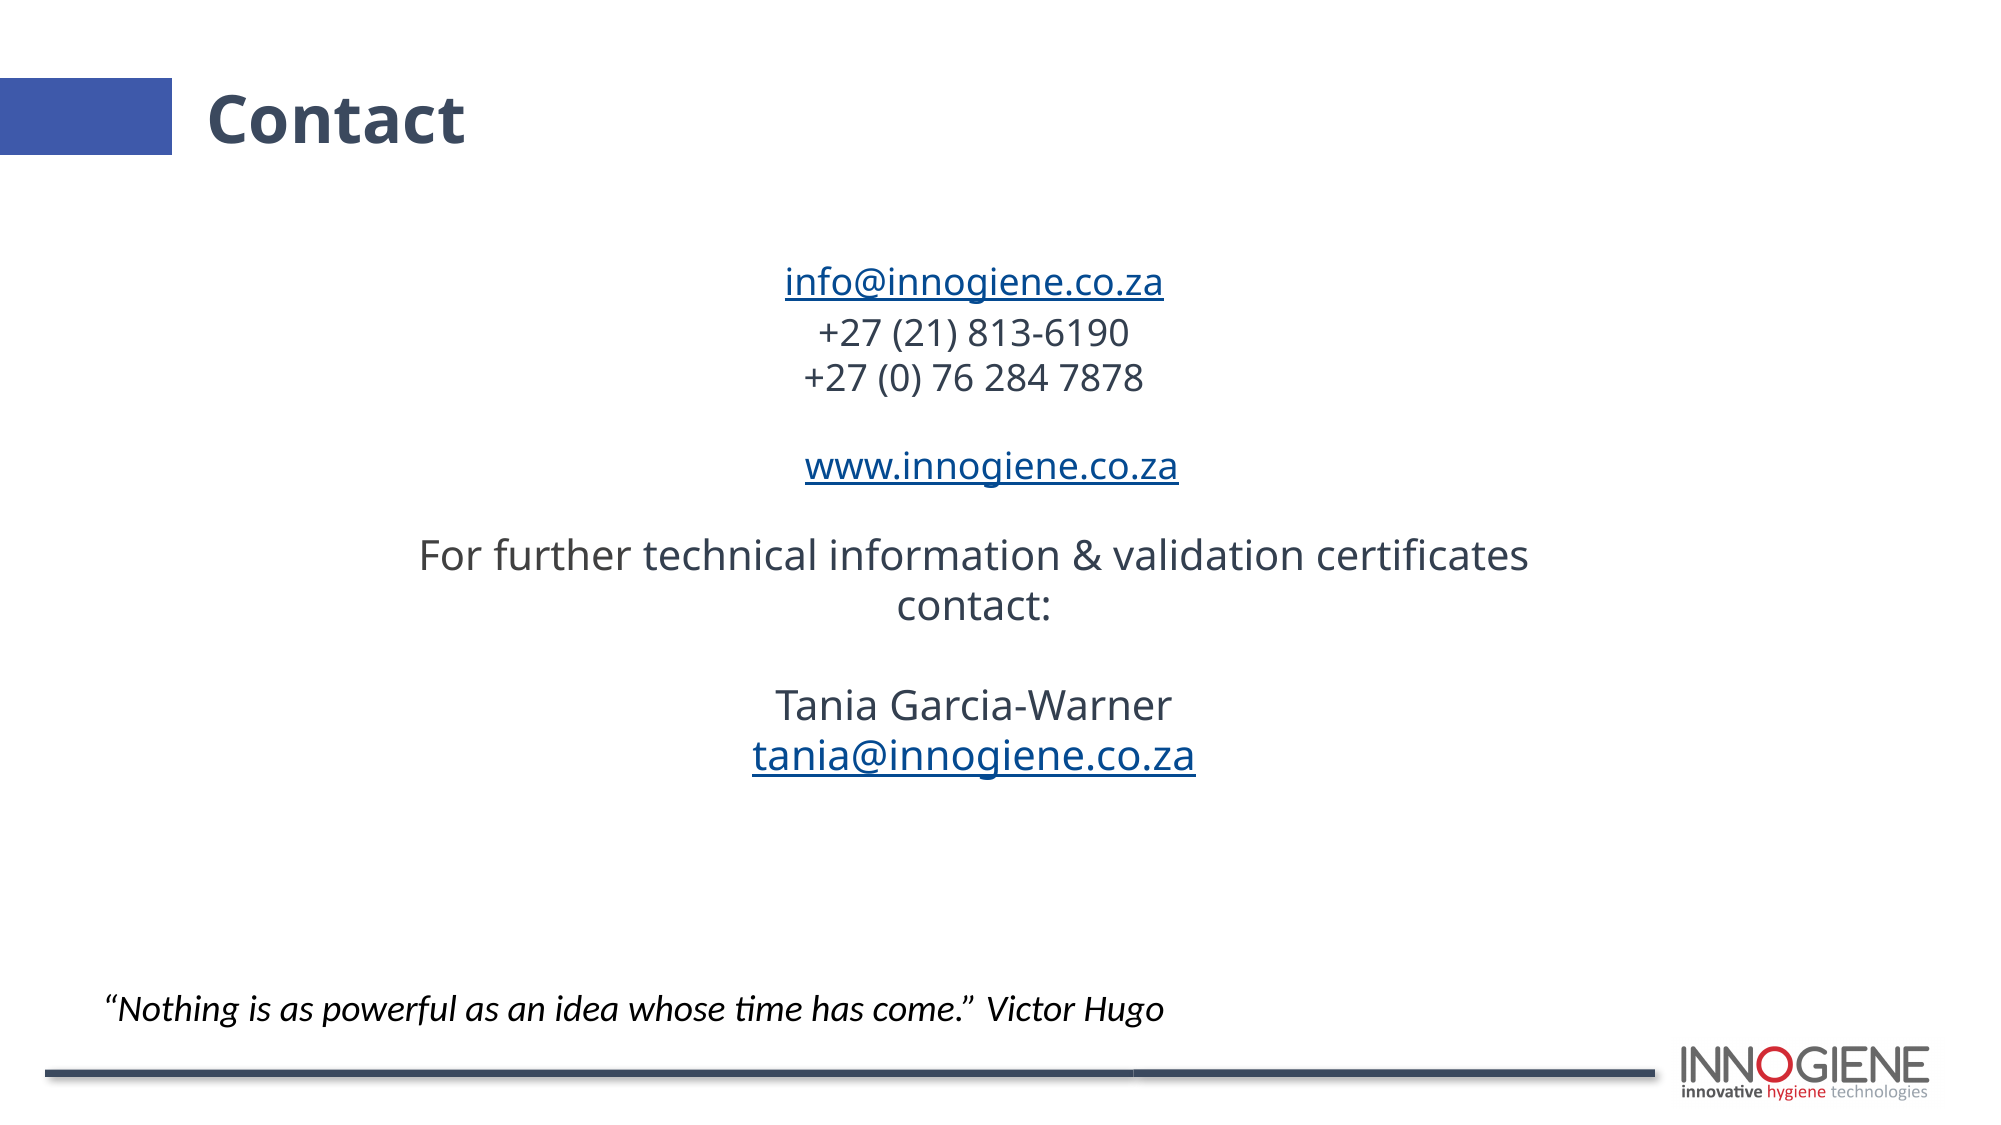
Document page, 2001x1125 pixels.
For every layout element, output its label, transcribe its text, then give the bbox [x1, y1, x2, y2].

text_box [1133, 1069, 1655, 1077]
text_box [45, 1069, 1133, 1077]
text_box www.innogiene.co.za [790, 434, 1194, 501]
text_box [0, 78, 172, 155]
text_box info@innogiene.co.za +27 (21) 813-6190 +27 (0) 76 284 7878 [734, 250, 1214, 407]
text_box “Nothing is as powerful as an idea whose time has come.” Victor Hugo [87, 976, 1181, 1037]
text_box Contact [191, 68, 482, 164]
picture [1670, 1037, 1945, 1109]
text_box For further technical information & validation certificates contact: Tania Garcia-Warner tania@innogiene.co.za [336, 521, 1613, 829]
